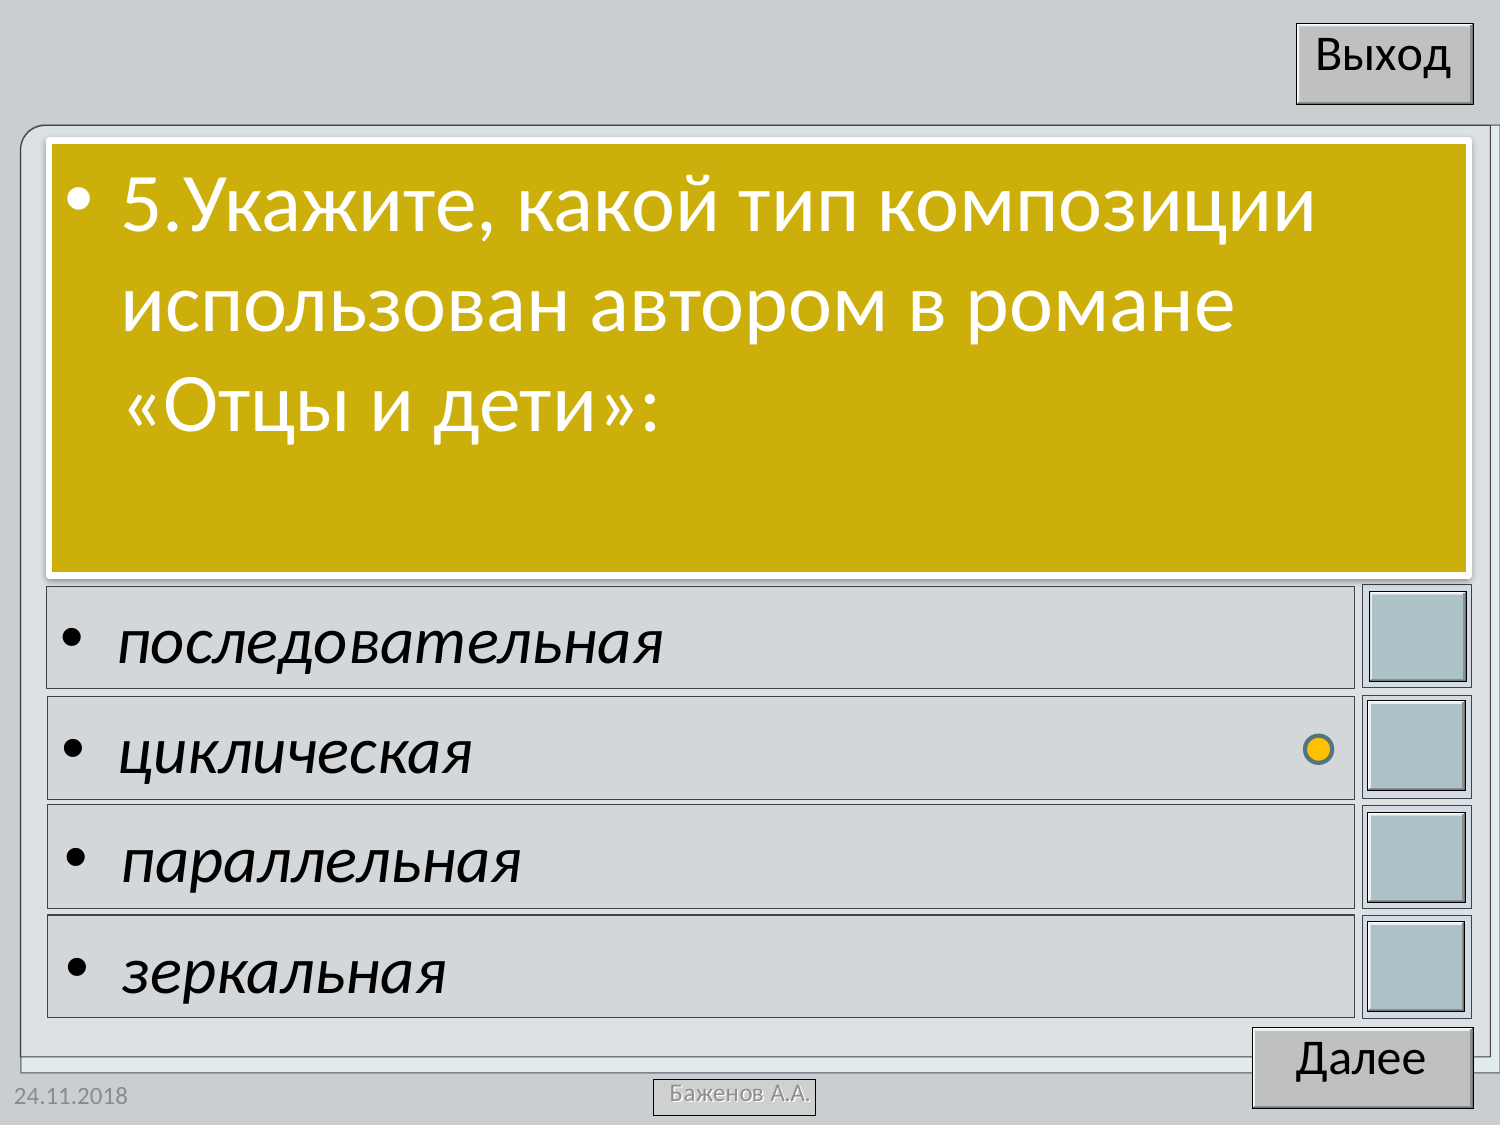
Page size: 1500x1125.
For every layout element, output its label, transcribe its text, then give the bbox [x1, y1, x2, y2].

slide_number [0, 1065, 174, 1125]
list зеркальная [50, 919, 1361, 1015]
list последовательная [45, 589, 1356, 685]
list циклическая [46, 699, 1357, 796]
list параллельная [49, 808, 1360, 905]
list 5.Укажите, какой тип композиции использован автором в романе «Отцы и дети»: [46, 137, 1472, 579]
